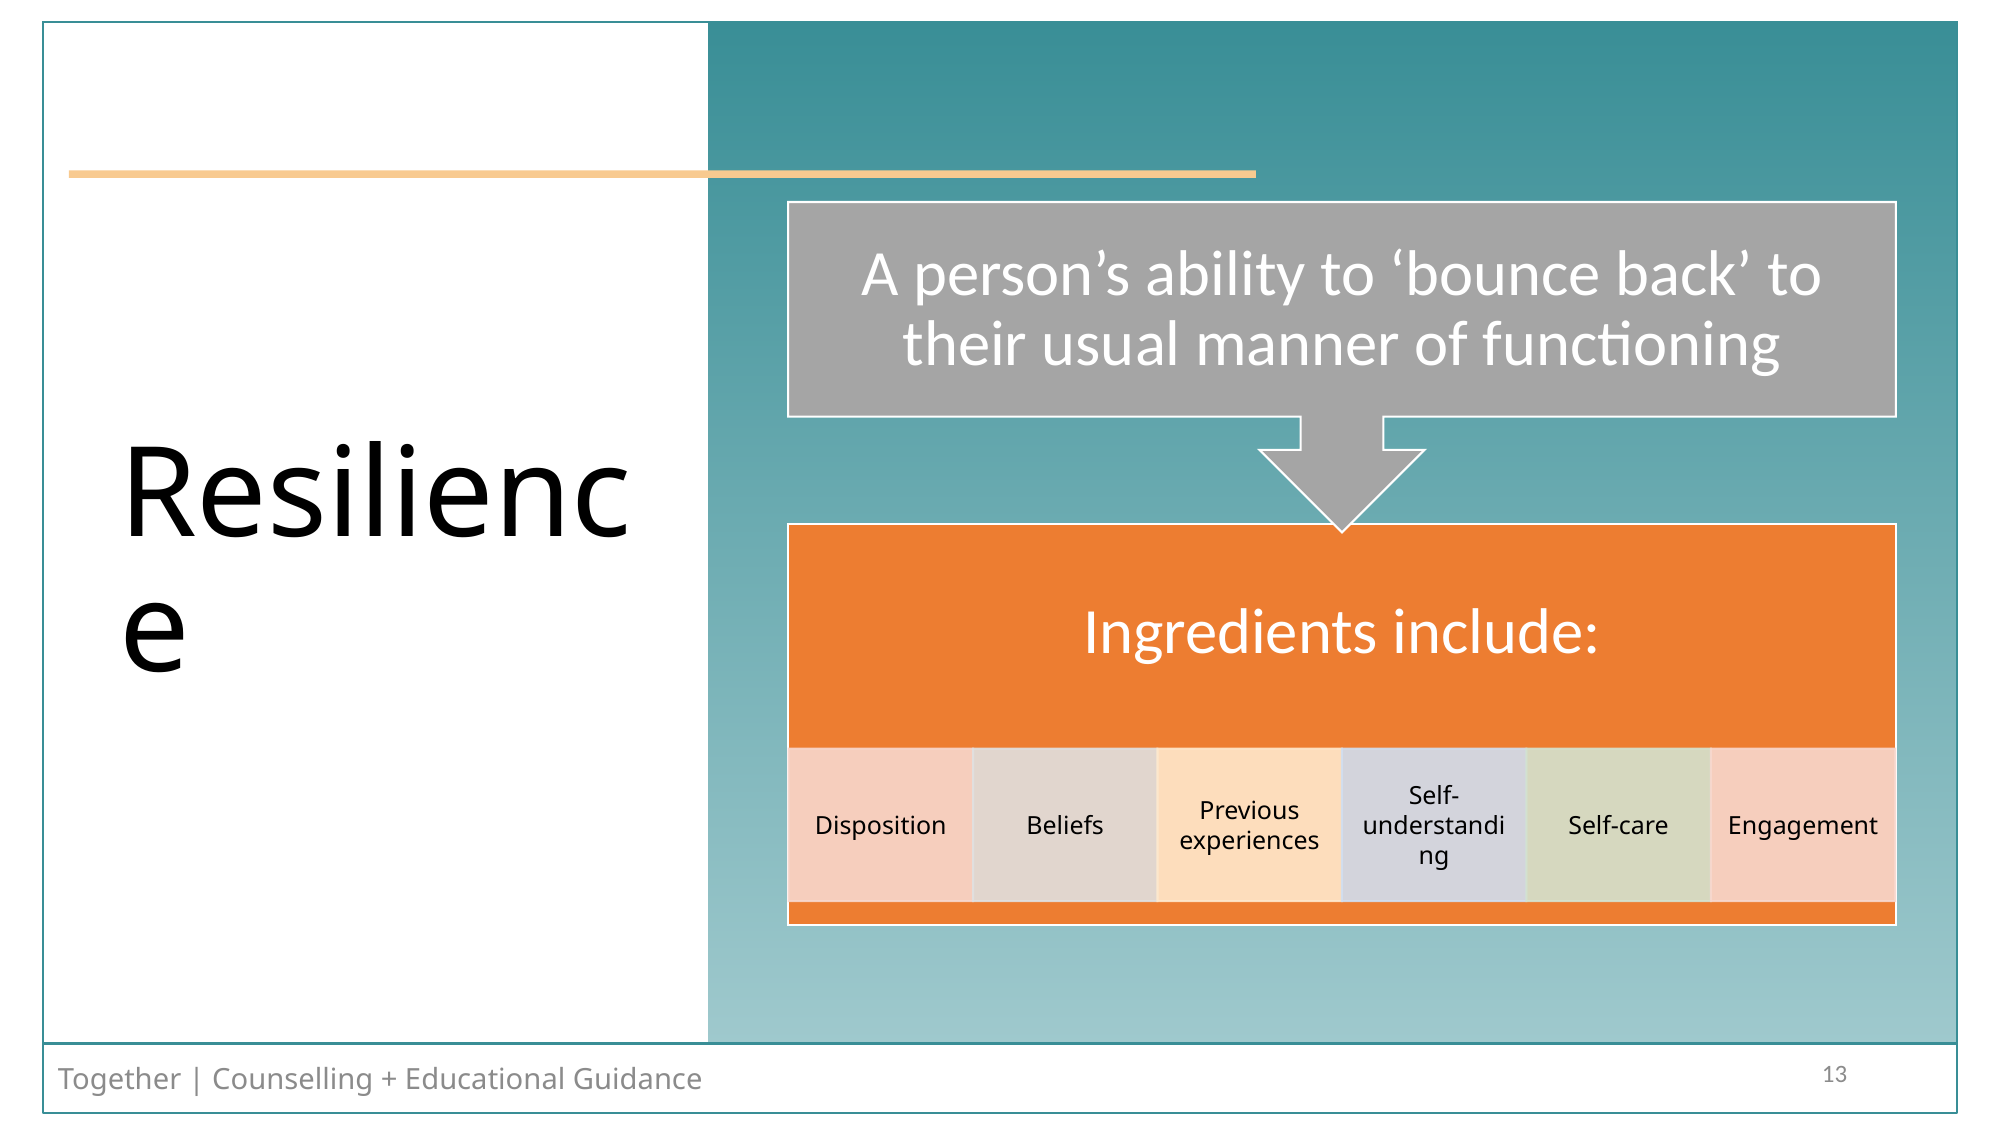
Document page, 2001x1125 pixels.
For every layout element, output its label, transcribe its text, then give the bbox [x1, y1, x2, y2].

text_box [665, 169, 1257, 179]
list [787, 199, 1896, 926]
text_box [42, 21, 1958, 1045]
footer Together | Counselling + Educational Guidance [42, 1045, 1958, 1114]
slide_number 13 [1412, 1045, 1863, 1103]
text_box [68, 169, 104, 179]
title Resilience [104, 105, 665, 1021]
